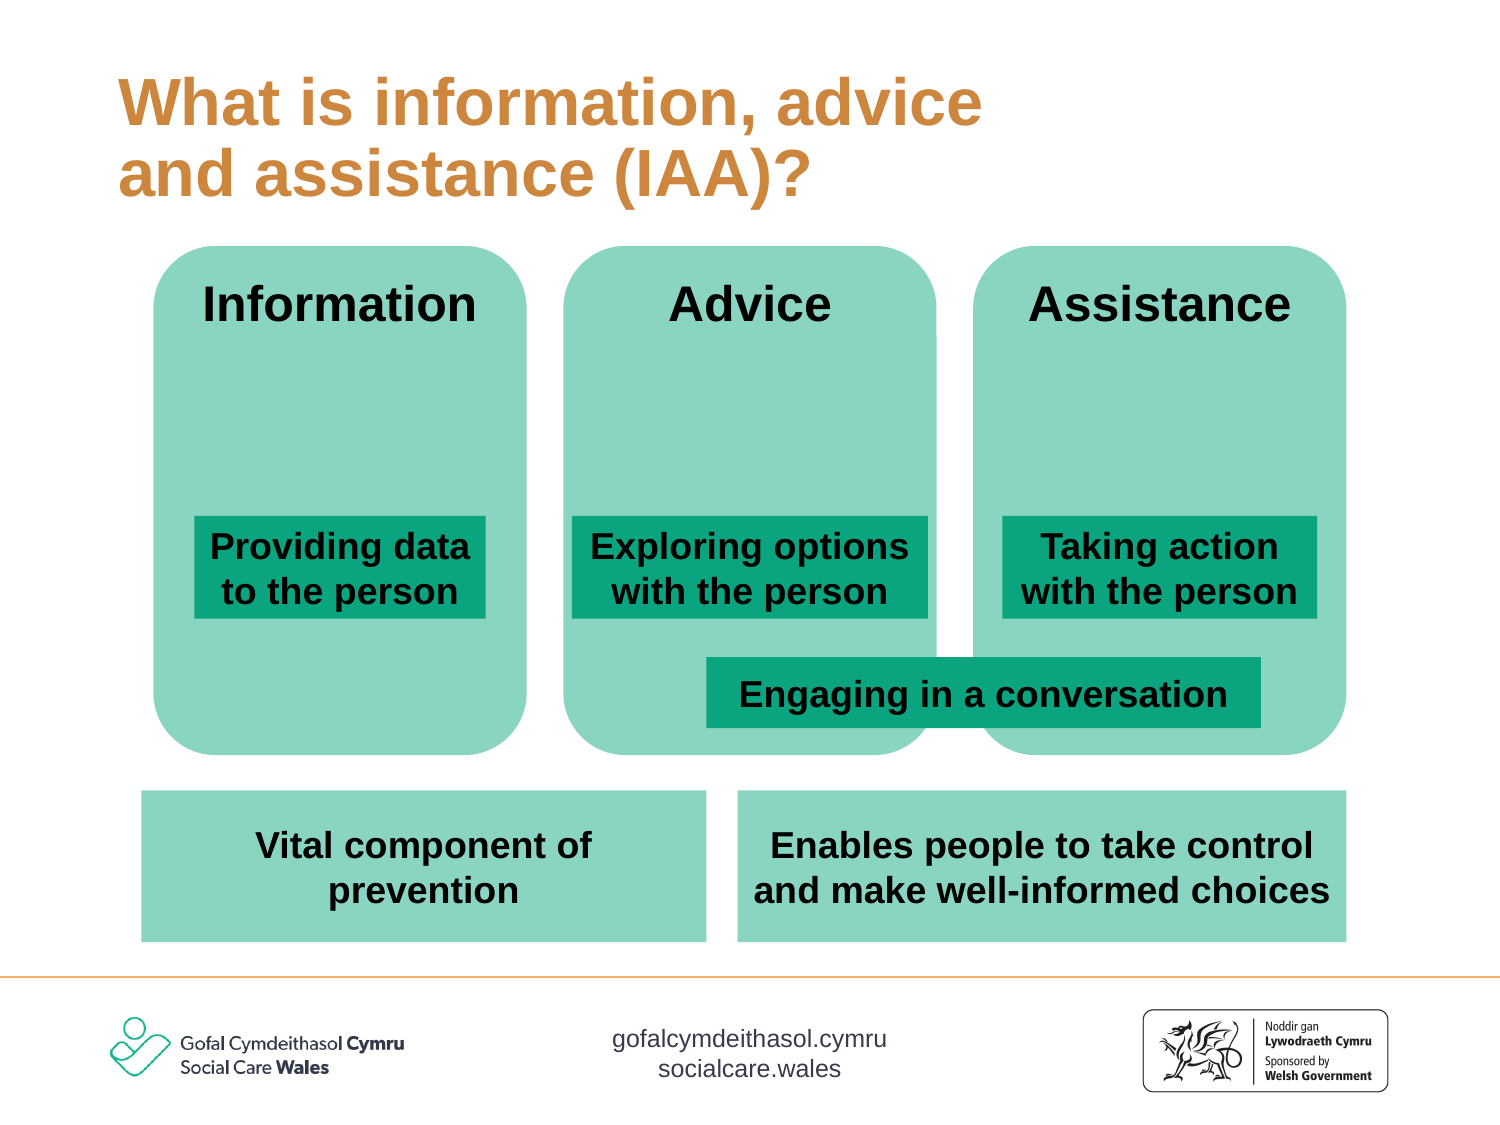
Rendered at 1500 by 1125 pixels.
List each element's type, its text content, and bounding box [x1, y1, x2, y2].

text_box Engaging in a conversation [706, 657, 1261, 729]
text_box Exploring options with the person [571, 515, 928, 619]
picture [1137, 995, 1395, 1106]
text_box Assistance [973, 245, 1347, 756]
text_box Providing data to the person [194, 515, 486, 619]
text_box Vital component of prevention [141, 790, 707, 943]
text_box Information [153, 245, 527, 756]
text_box Taking action with the person [1002, 515, 1318, 619]
text_box Enables people to take control and make well-informed choices [737, 790, 1347, 943]
text_box Advice [563, 245, 937, 756]
title What is information, advice and assistance (IAA)? [103, 59, 1226, 230]
